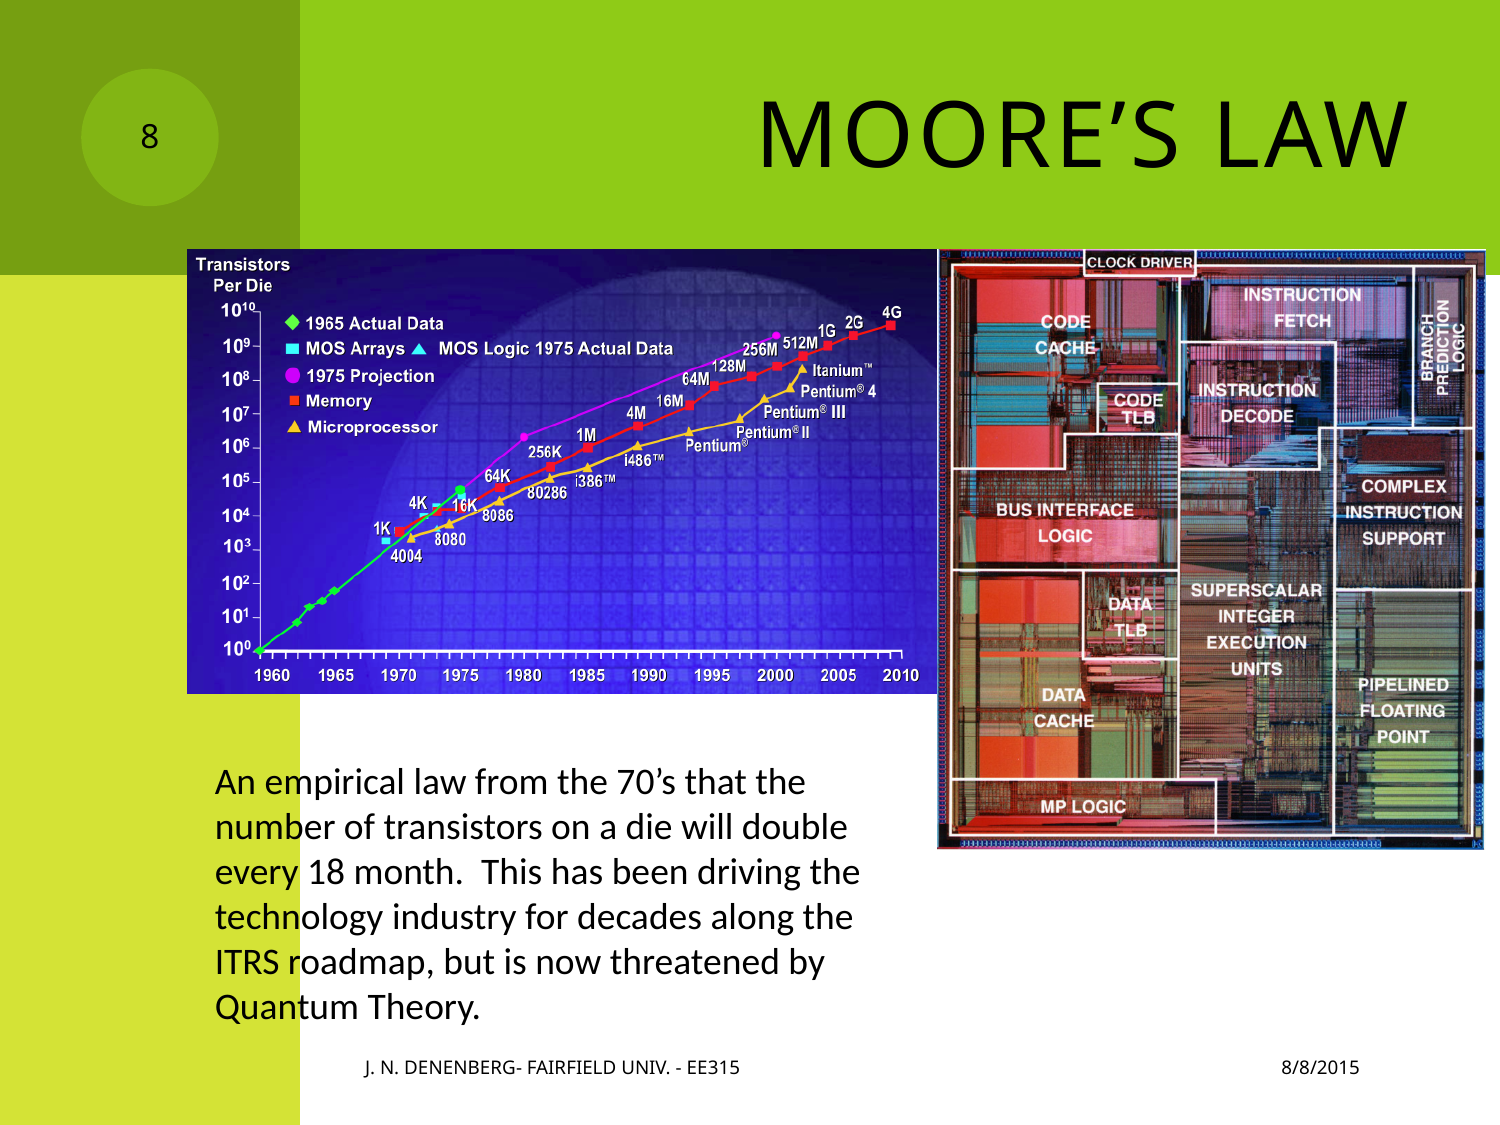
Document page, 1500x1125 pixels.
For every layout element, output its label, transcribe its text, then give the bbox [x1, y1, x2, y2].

text_box J. N. Denenberg- Fairfield Univ. - EE315 [350, 1037, 825, 1098]
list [187, 249, 931, 694]
text_box An empirical law from the 70’s that the number of transistors on a die will double every 18 month. This has been driving the technology industry for decades along the ITRS roadmap, but is now threatened by Quantum Theory. [200, 749, 925, 1035]
slide_number 8 [87, 87, 213, 188]
text_box 8/8/2015 [1025, 1036, 1375, 1097]
title Moore’s Law [399, 37, 1425, 225]
picture [937, 249, 1486, 851]
